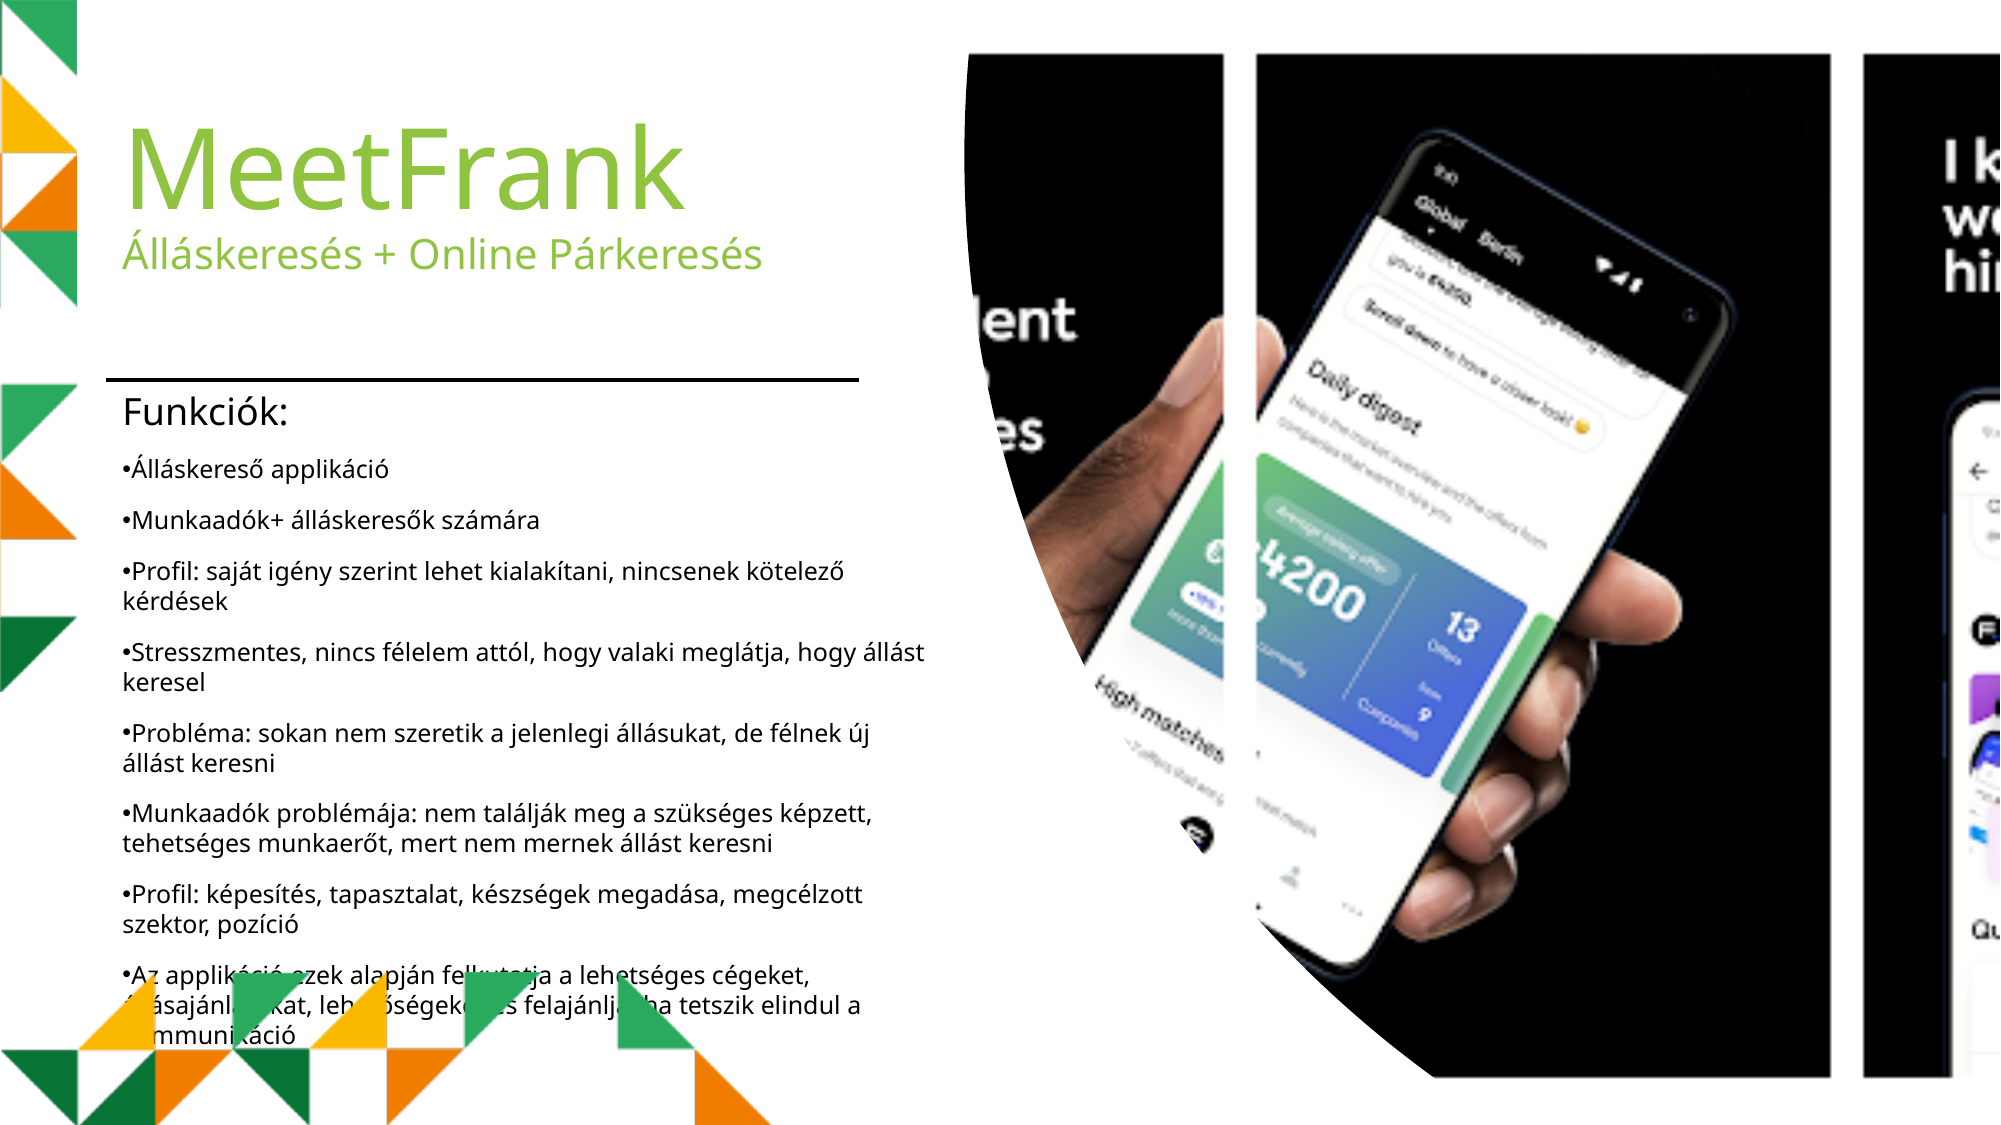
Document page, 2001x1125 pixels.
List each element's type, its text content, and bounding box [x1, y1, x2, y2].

picture [0, 971, 849, 1125]
picture [0, 77, 347, 692]
title MeetFrank Álláskeresés + Online Párkeresés [107, 98, 948, 292]
picture [964, 0, 2000, 1125]
picture [0, 0, 78, 76]
list Funkciók: Álláskereső applikáció Munkaadók+ álláskeresők számára Profil: saját igény szerint lehet kialakítani, nincsenek kötelező kérdések Stresszmentes, nincs félelem attól, hogy valaki meglátja, hogy állást keresel Probléma: sokan nem szeretik a jelenlegi állásukat, de félnek új állást keresni Munkaadók problémája: nem találják meg a szükséges képzett, tehetséges munkaerőt, mert nem mernek állást keresni Profil: képesítés, tapasztalat, készségek megadása, megcélzott szektor, pozíció Az applikáció ezek alapján felkutatja a lehetséges cégeket, állásajánlatokat, lehetőségeket és felajánlja, ha tetszik elindul a kommunikáció [107, 371, 948, 971]
